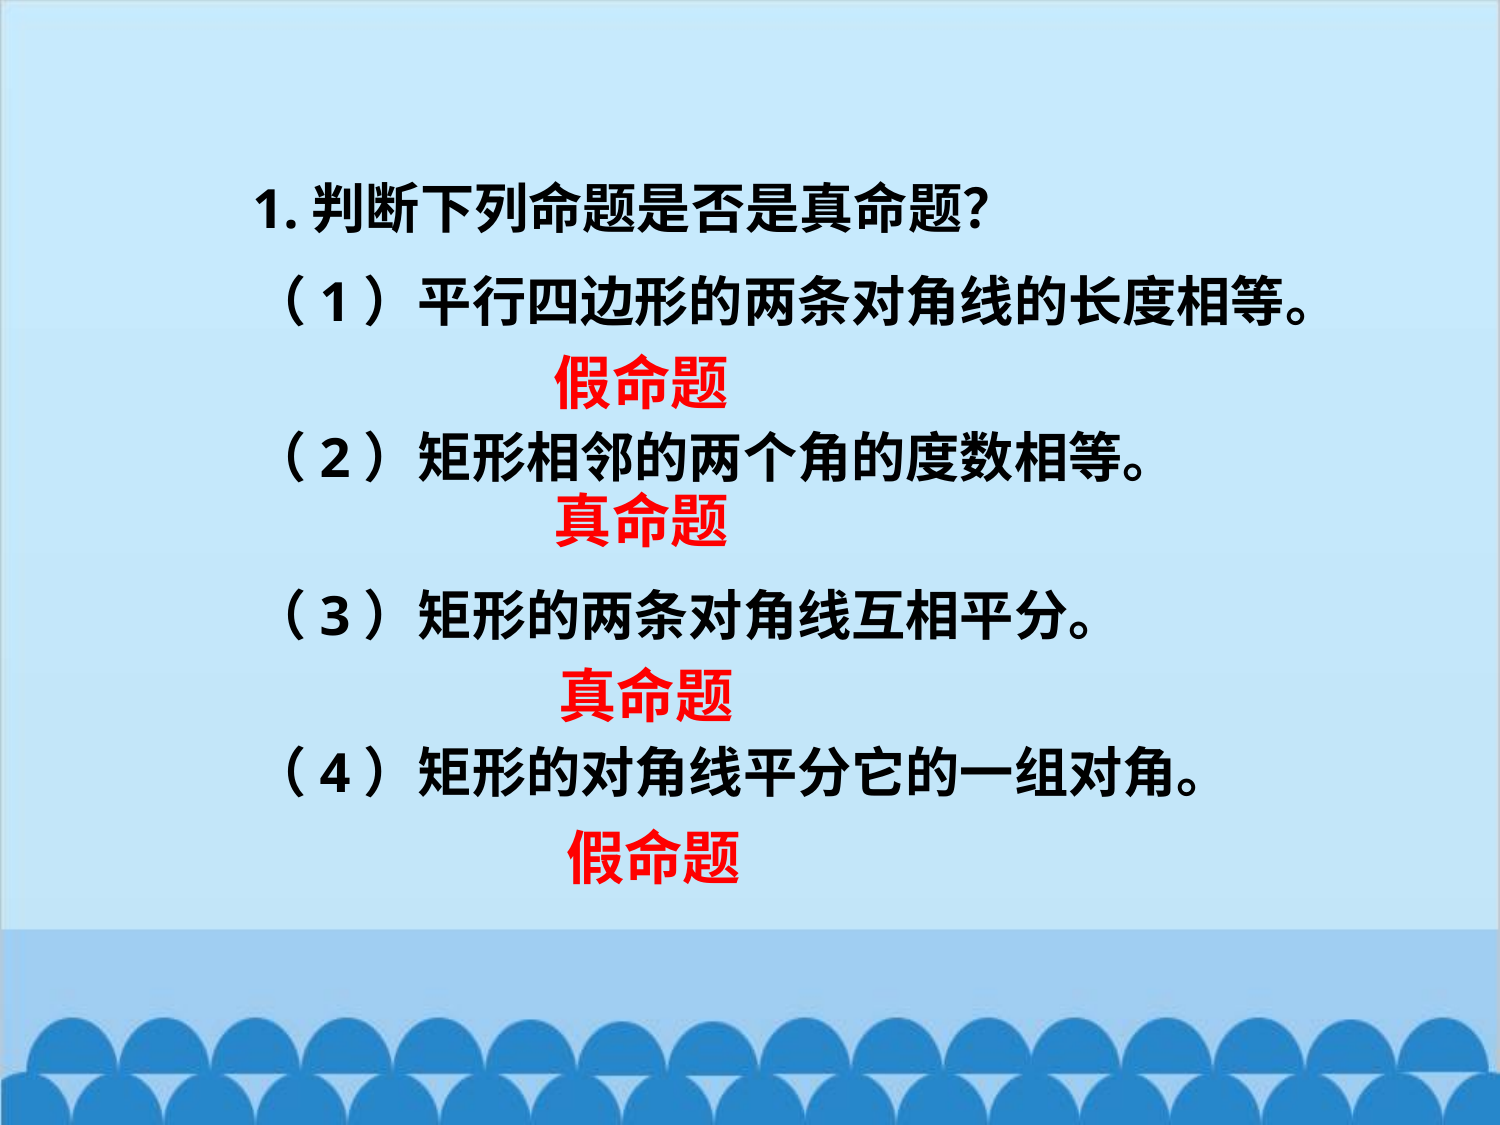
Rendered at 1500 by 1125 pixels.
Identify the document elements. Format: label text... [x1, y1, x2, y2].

picture [0, 0, 1500, 1125]
text_box 假命题 [551, 814, 757, 899]
text_box 1.判断下列命题是否是真命题？ （1）平行四边形的两条对角线的长度相等。 （2）矩形相邻的两个角的度数相等。 （3）矩形的两条对角线互相平分。 （4）矩形的对角线平分它的一组对角。 [237, 167, 1500, 811]
text_box 真命题 [539, 476, 744, 562]
text_box 假命题 [539, 339, 744, 424]
text_box 真命题 [543, 651, 749, 737]
